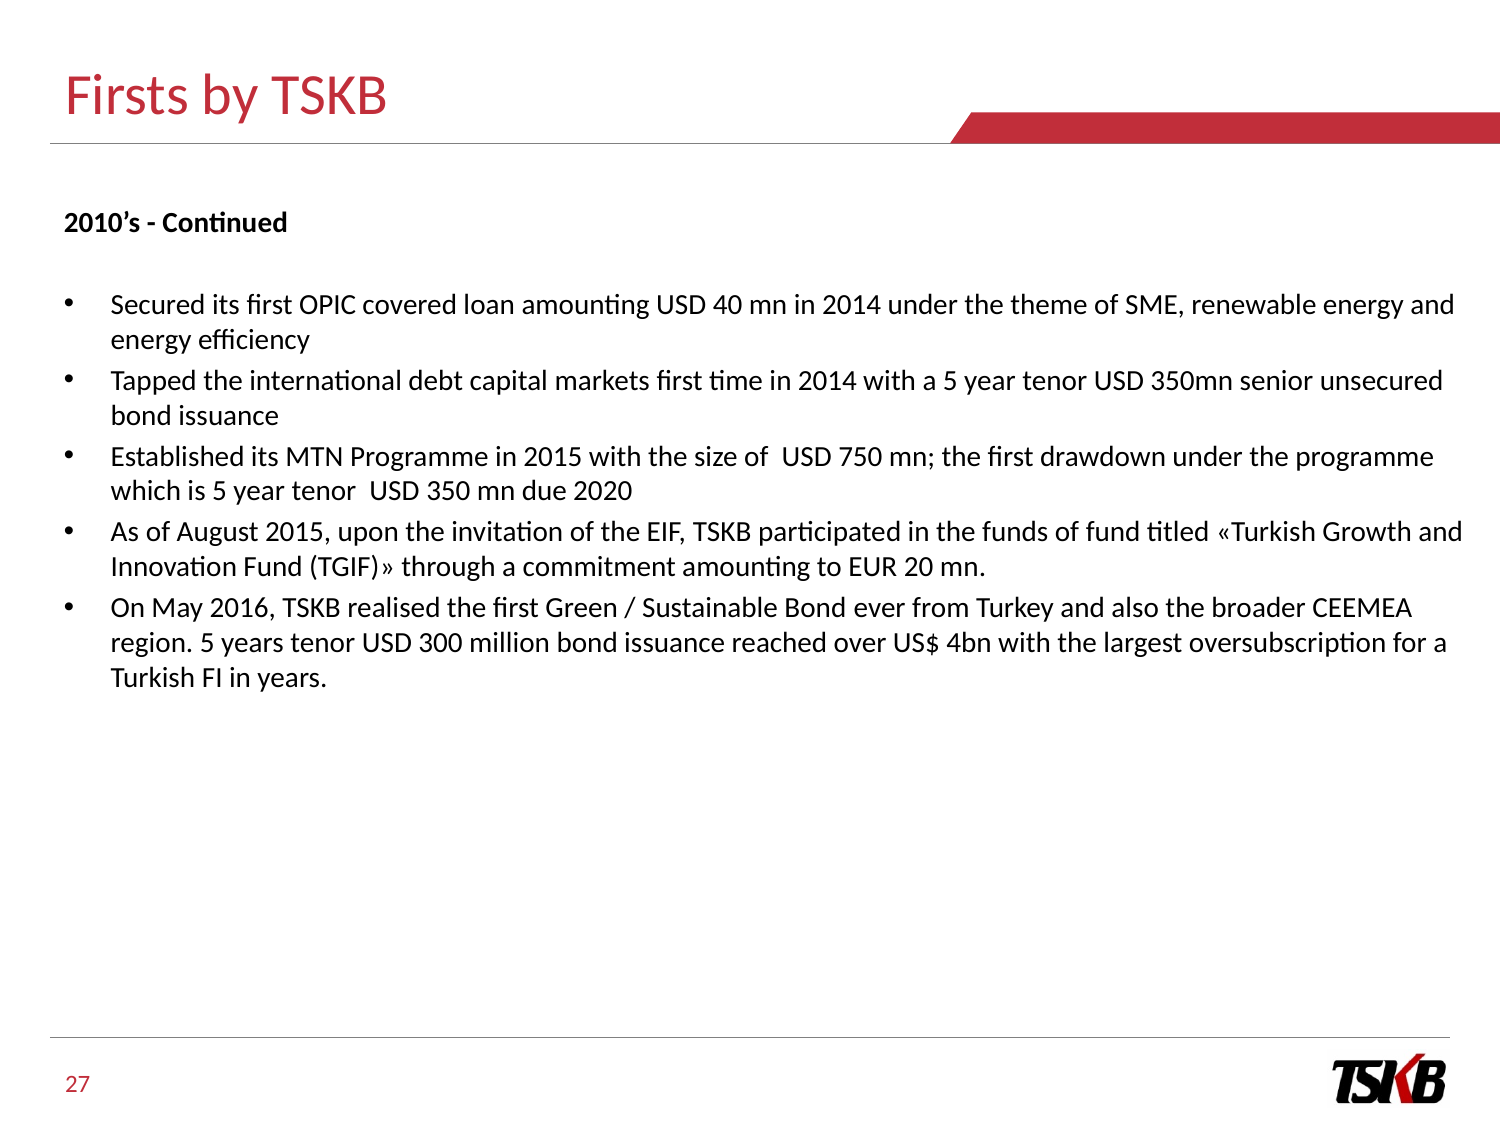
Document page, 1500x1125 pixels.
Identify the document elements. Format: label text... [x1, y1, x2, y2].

title Firsts by TSKB [50, 37, 903, 145]
slide_number 27 [50, 1052, 400, 1113]
text_box 2010’s - Continued Secured its first OPIC covered loan amounting USD 40 mn in 2014 under the theme of SME, renewable energy and energy efficiency Tapped the international debt capital markets first time in 2014 with a 5 year tenor USD 350mn senior unsecured bond issuance Established its MTN Programme in 2015 with the size of USD 750 mn; the first drawdown under the programme which is 5 year tenor USD 350 mn due 2020 As of August 2015, upon the invitation of the EIF, TSKB participated in the funds of fund titled «Turkish Growth and Innovation Fund (TGIF)» through a commitment amounting to EUR 20 mn. On May 2016, TSKB realised the first Green / Sustainable Bond ever from Turkey and also the broader CEEMEA region. 5 years tenor USD 300 million bond issuance reached over US$ 4bn with the largest oversubscription for a Turkish FI in years. [49, 196, 1483, 783]
picture [1327, 1049, 1450, 1108]
